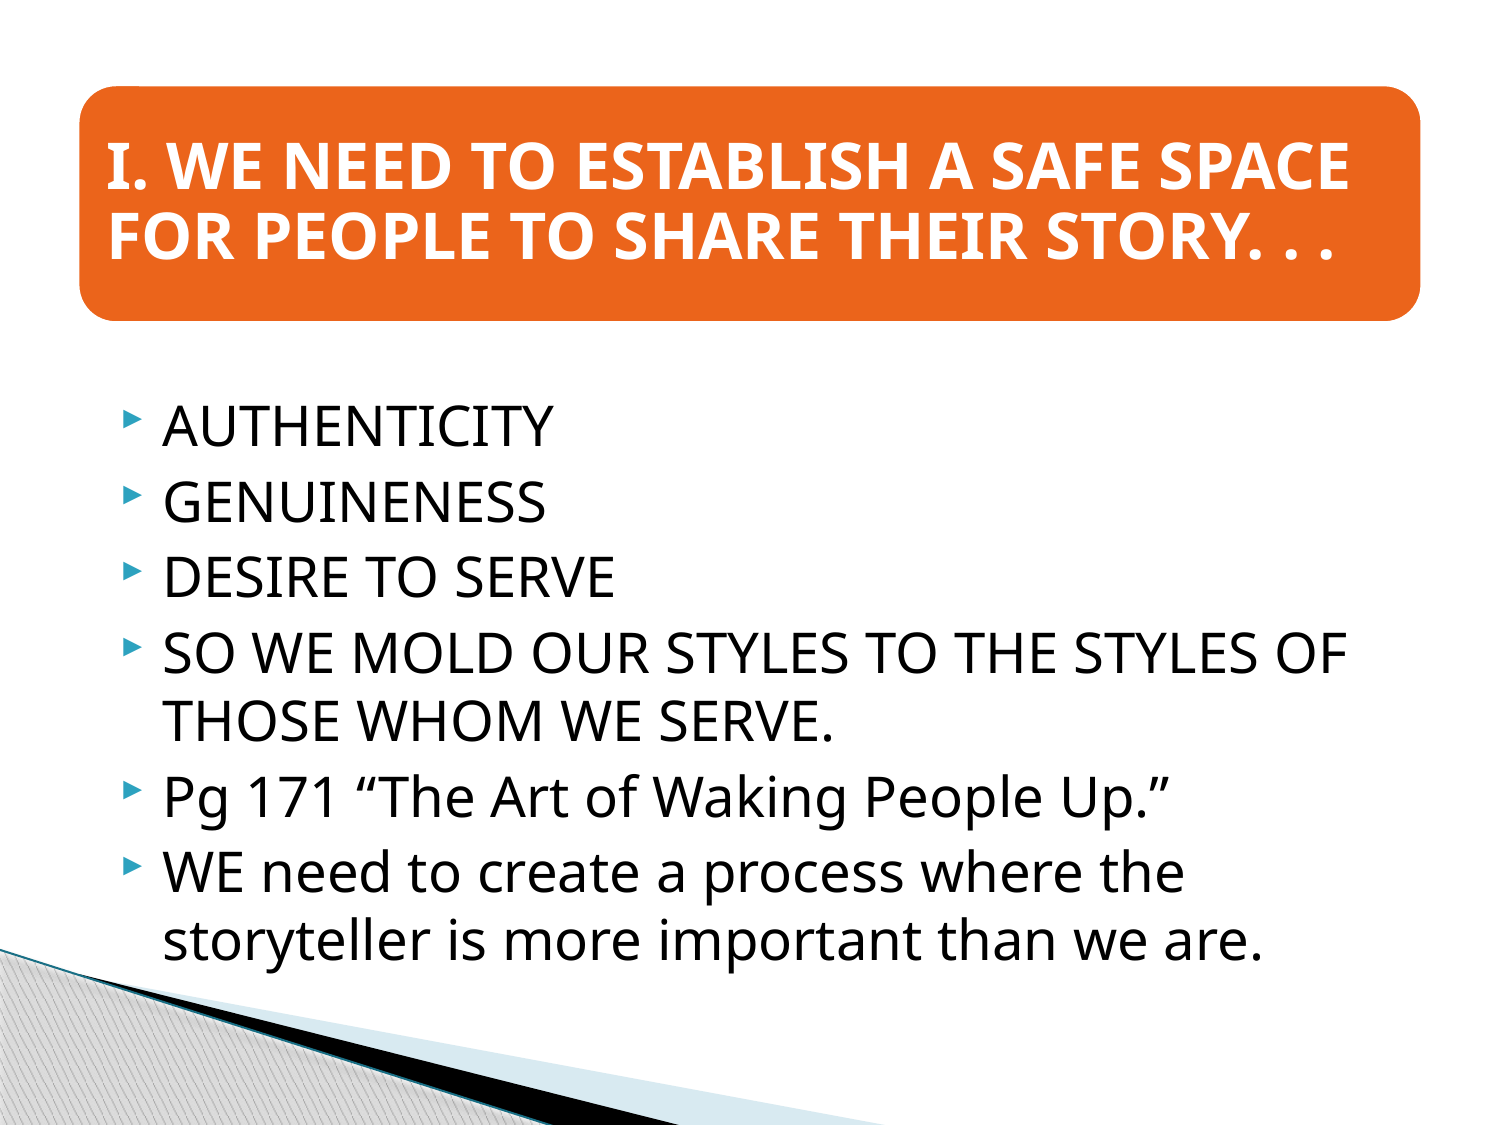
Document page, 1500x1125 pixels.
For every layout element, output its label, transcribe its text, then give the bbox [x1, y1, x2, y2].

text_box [74, 44, 1426, 363]
list AUTHENTICITY GENUINENESS DESIRE TO SERVE SO WE MOLD OUR STYLES TO THE STYLES OF THOSE WHOM WE SERVE. Pg 171 “The Art of Waking People Up.” WE need to create a process where the storyteller is more important than we are. [87, 382, 1438, 1125]
